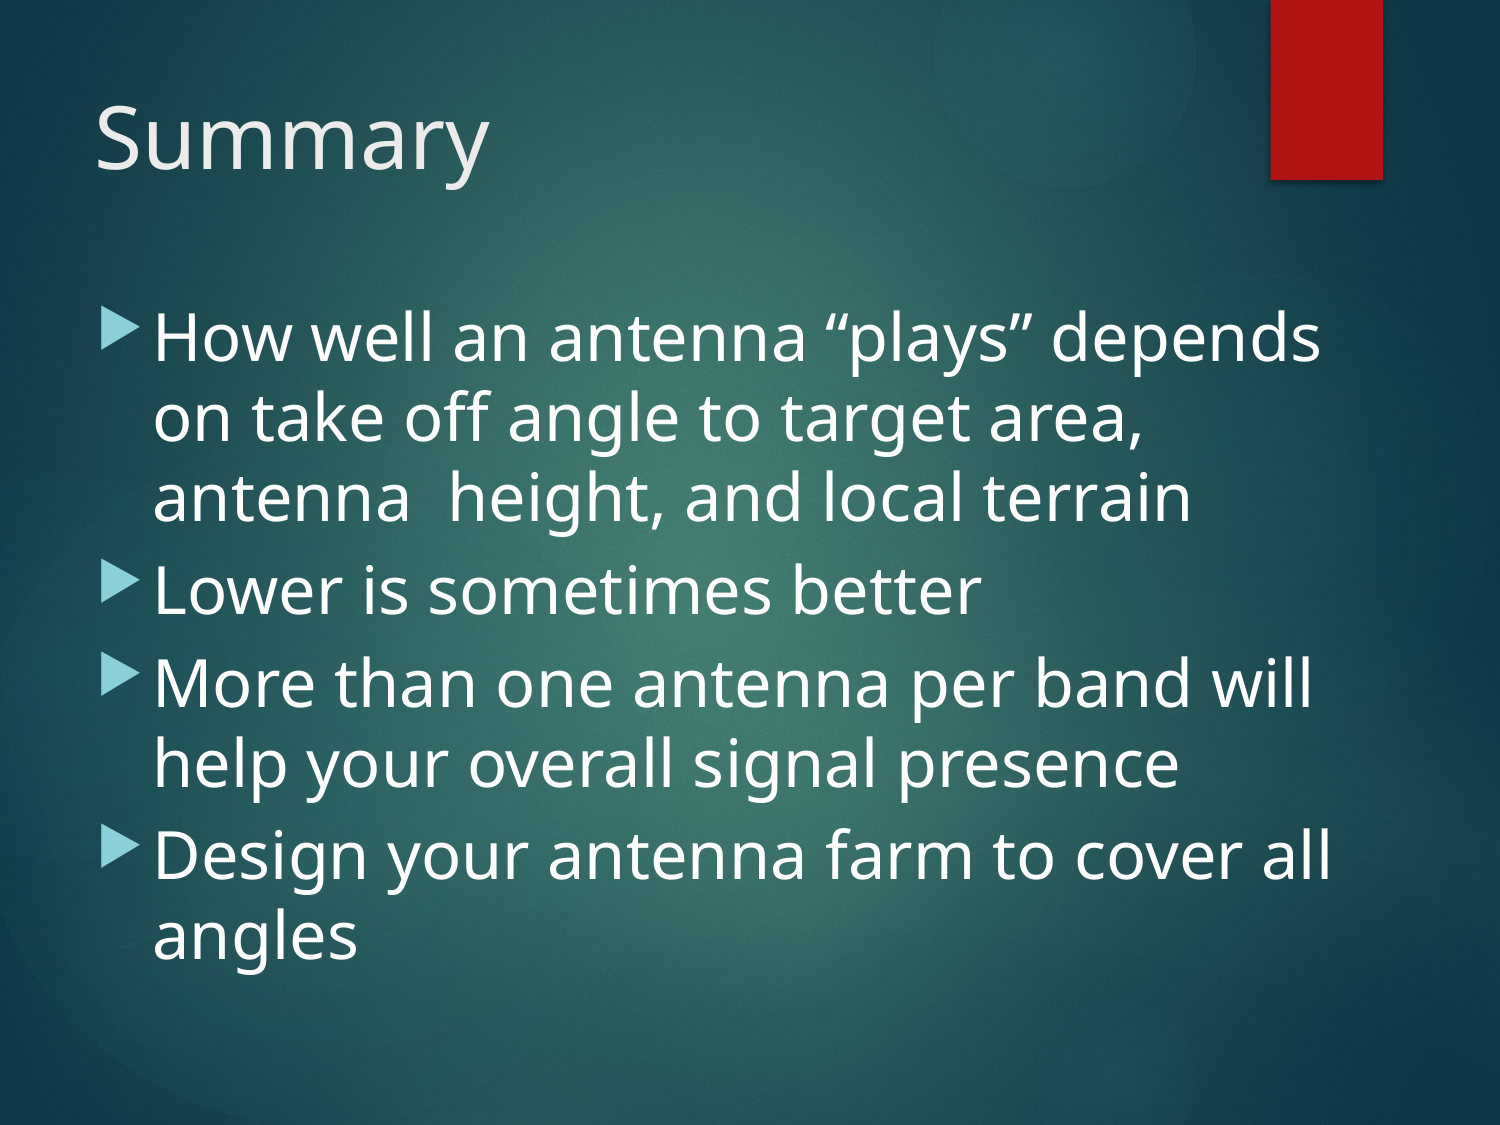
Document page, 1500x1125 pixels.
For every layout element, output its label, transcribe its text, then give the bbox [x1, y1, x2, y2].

title Summary [79, 74, 1475, 213]
list How well an antenna “plays” depends on take off angle to target area, antenna height, and local terrain Lower is sometimes better More than one antenna per band will help your overall signal presence Design your antenna farm to cover all angles [81, 287, 1419, 1013]
